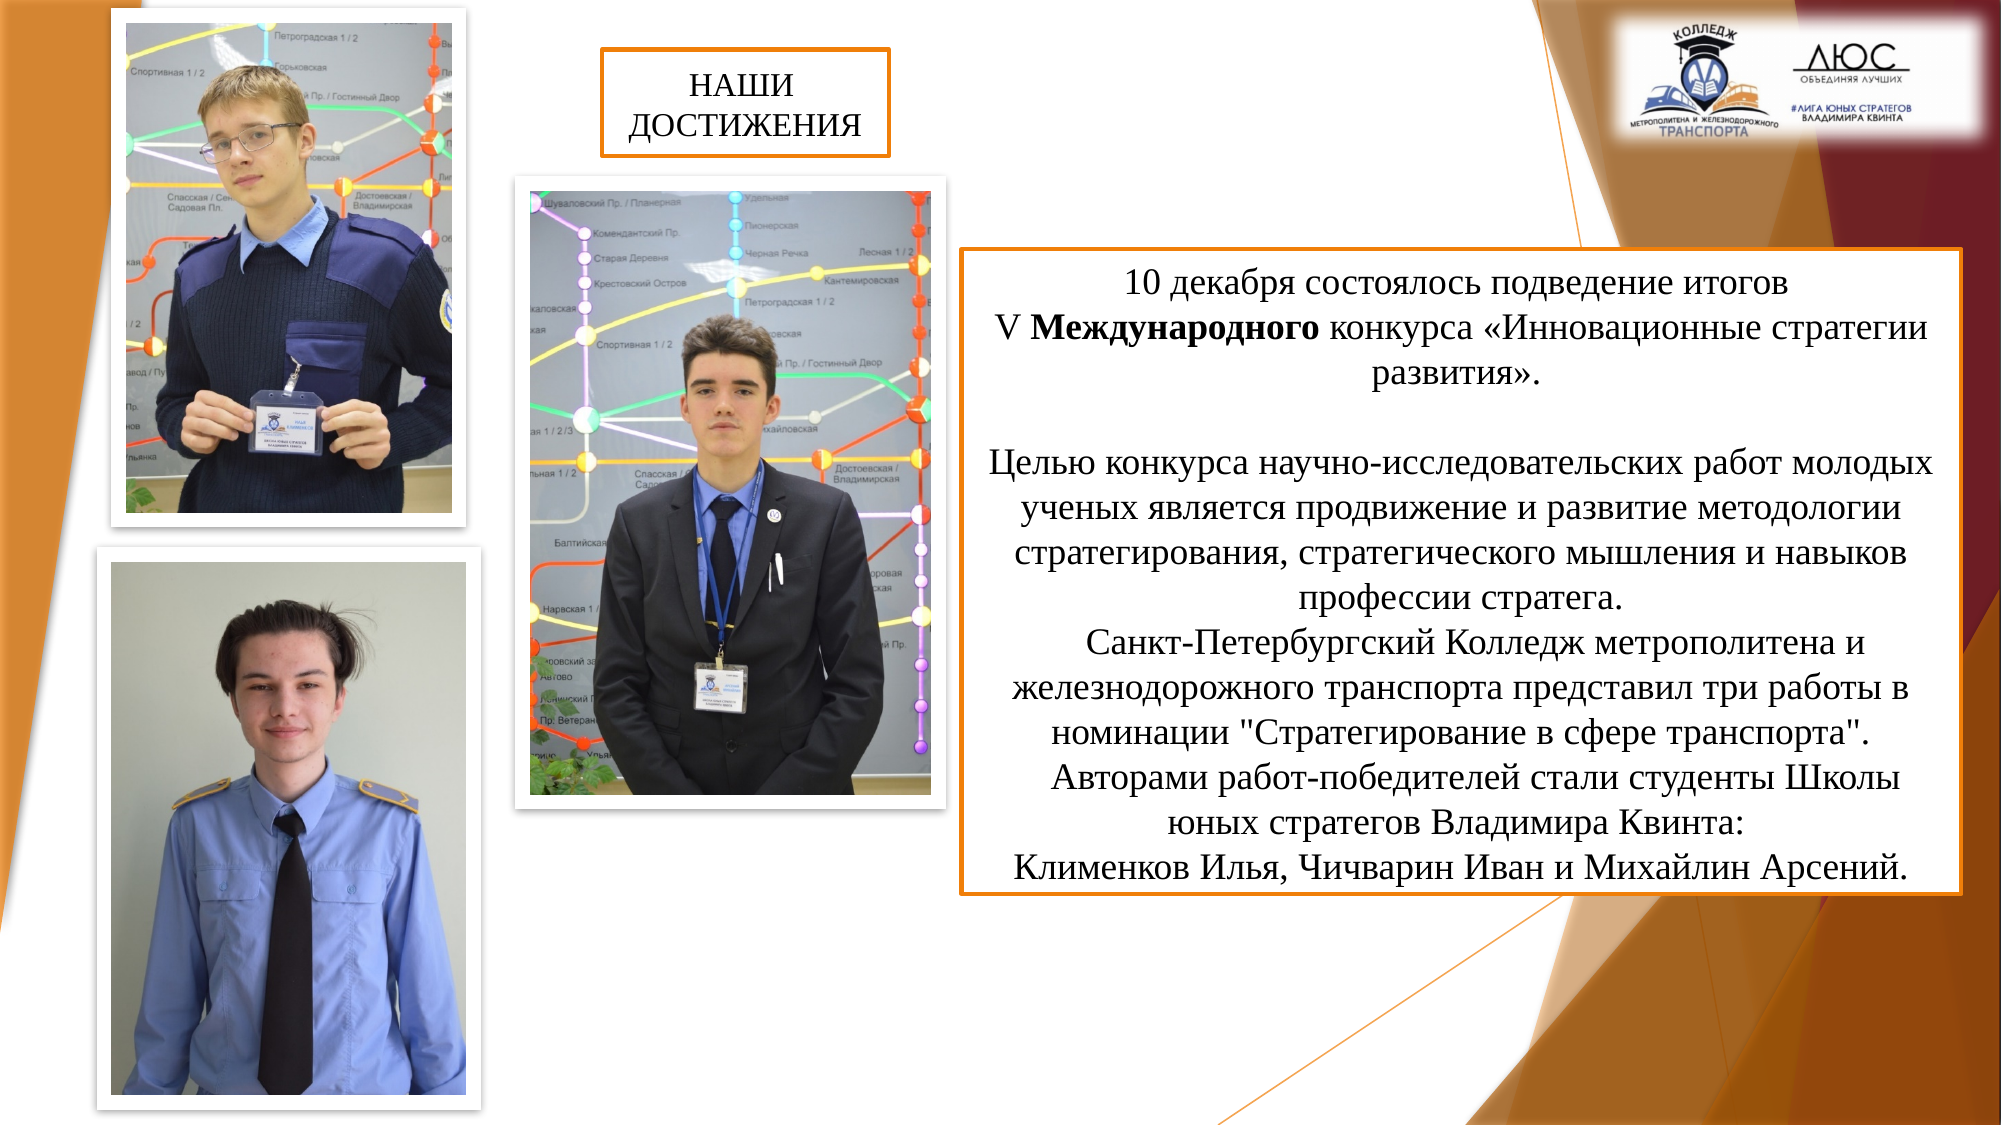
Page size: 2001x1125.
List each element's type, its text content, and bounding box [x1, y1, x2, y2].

picture [125, 22, 453, 514]
picture [110, 560, 467, 1096]
picture [1595, 0, 2000, 156]
picture [529, 190, 932, 796]
text_box НАШИ ДОСТИЖЕНИЯ [600, 47, 891, 158]
text_box 10 декабря состоялось подведение итогов V Международного конкурса «Инновационные стратегии развития». Целью конкурса научно-исследовательских работ молодых ученых является продвижение и развитие методологии стратегирования, стратегического мышления и навыков профессии стратега. 🔥Санкт-Петербургский Колледж метрополитена и железнодорожного транспорта представил три работы в номинации "Стратегирование в сфере транспорта". 📣Авторами работ-победителей стали студенты Школы юных стратегов Владимира Квинта: Клименков Илья, Чичварин Иван и Михайлин Арсений. [959, 247, 1963, 896]
